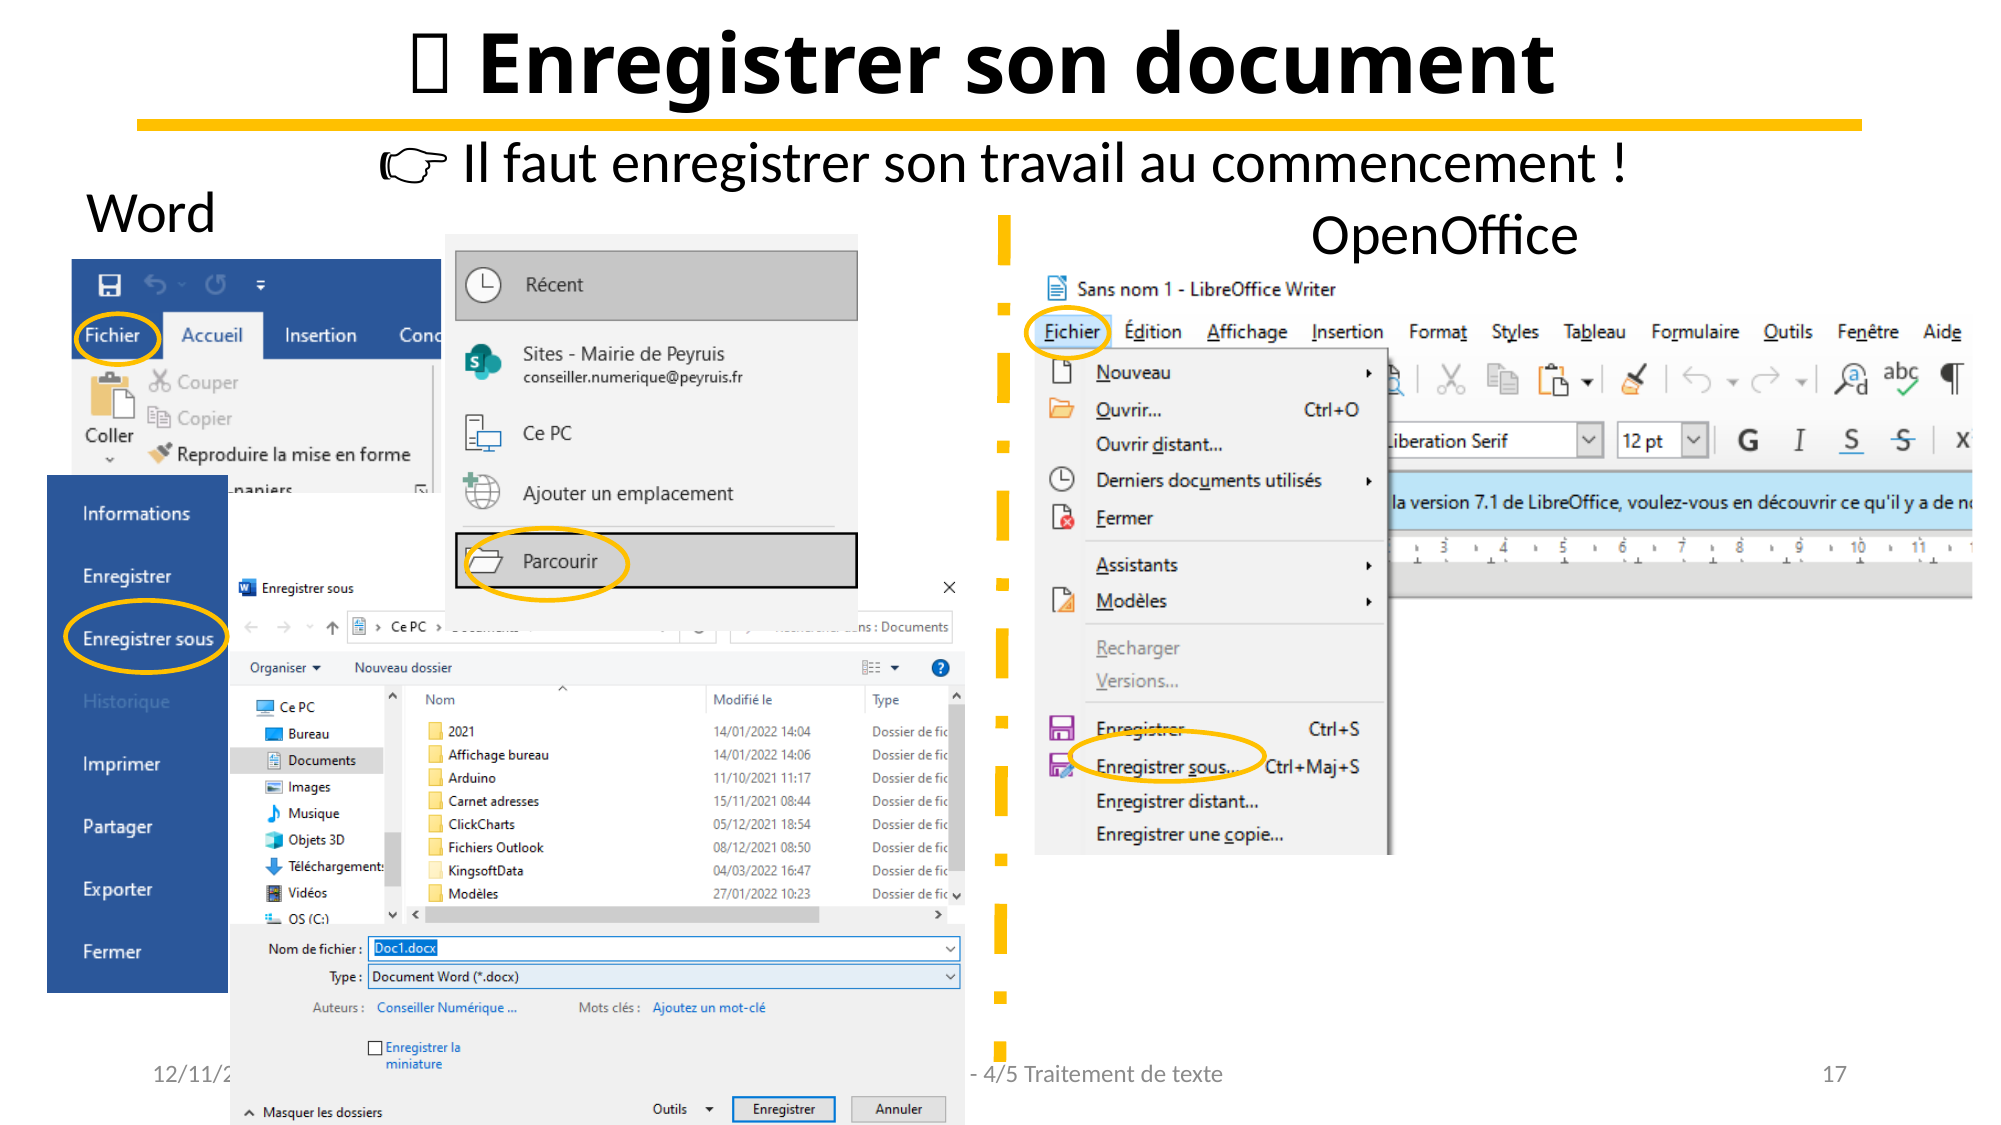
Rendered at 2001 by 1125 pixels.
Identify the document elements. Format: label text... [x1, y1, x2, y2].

text_box OpenOffice [1296, 196, 1618, 268]
footer Pour aller plus loin - 4/5 Traitement de texte [965, 1042, 1338, 1103]
text_box Word [71, 174, 256, 256]
picture [230, 234, 965, 1125]
text_box 💾 Enregistrer son document [118, 0, 1844, 175]
list 👉 Il faut enregistrer son travail au commencement ! [363, 125, 1646, 248]
picture [1034, 268, 1973, 855]
slide_number 17 [1412, 1042, 1863, 1103]
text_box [999, 215, 1005, 1062]
text_box [1025, 316, 1034, 350]
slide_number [137, 1042, 230, 1103]
picture [47, 259, 442, 993]
